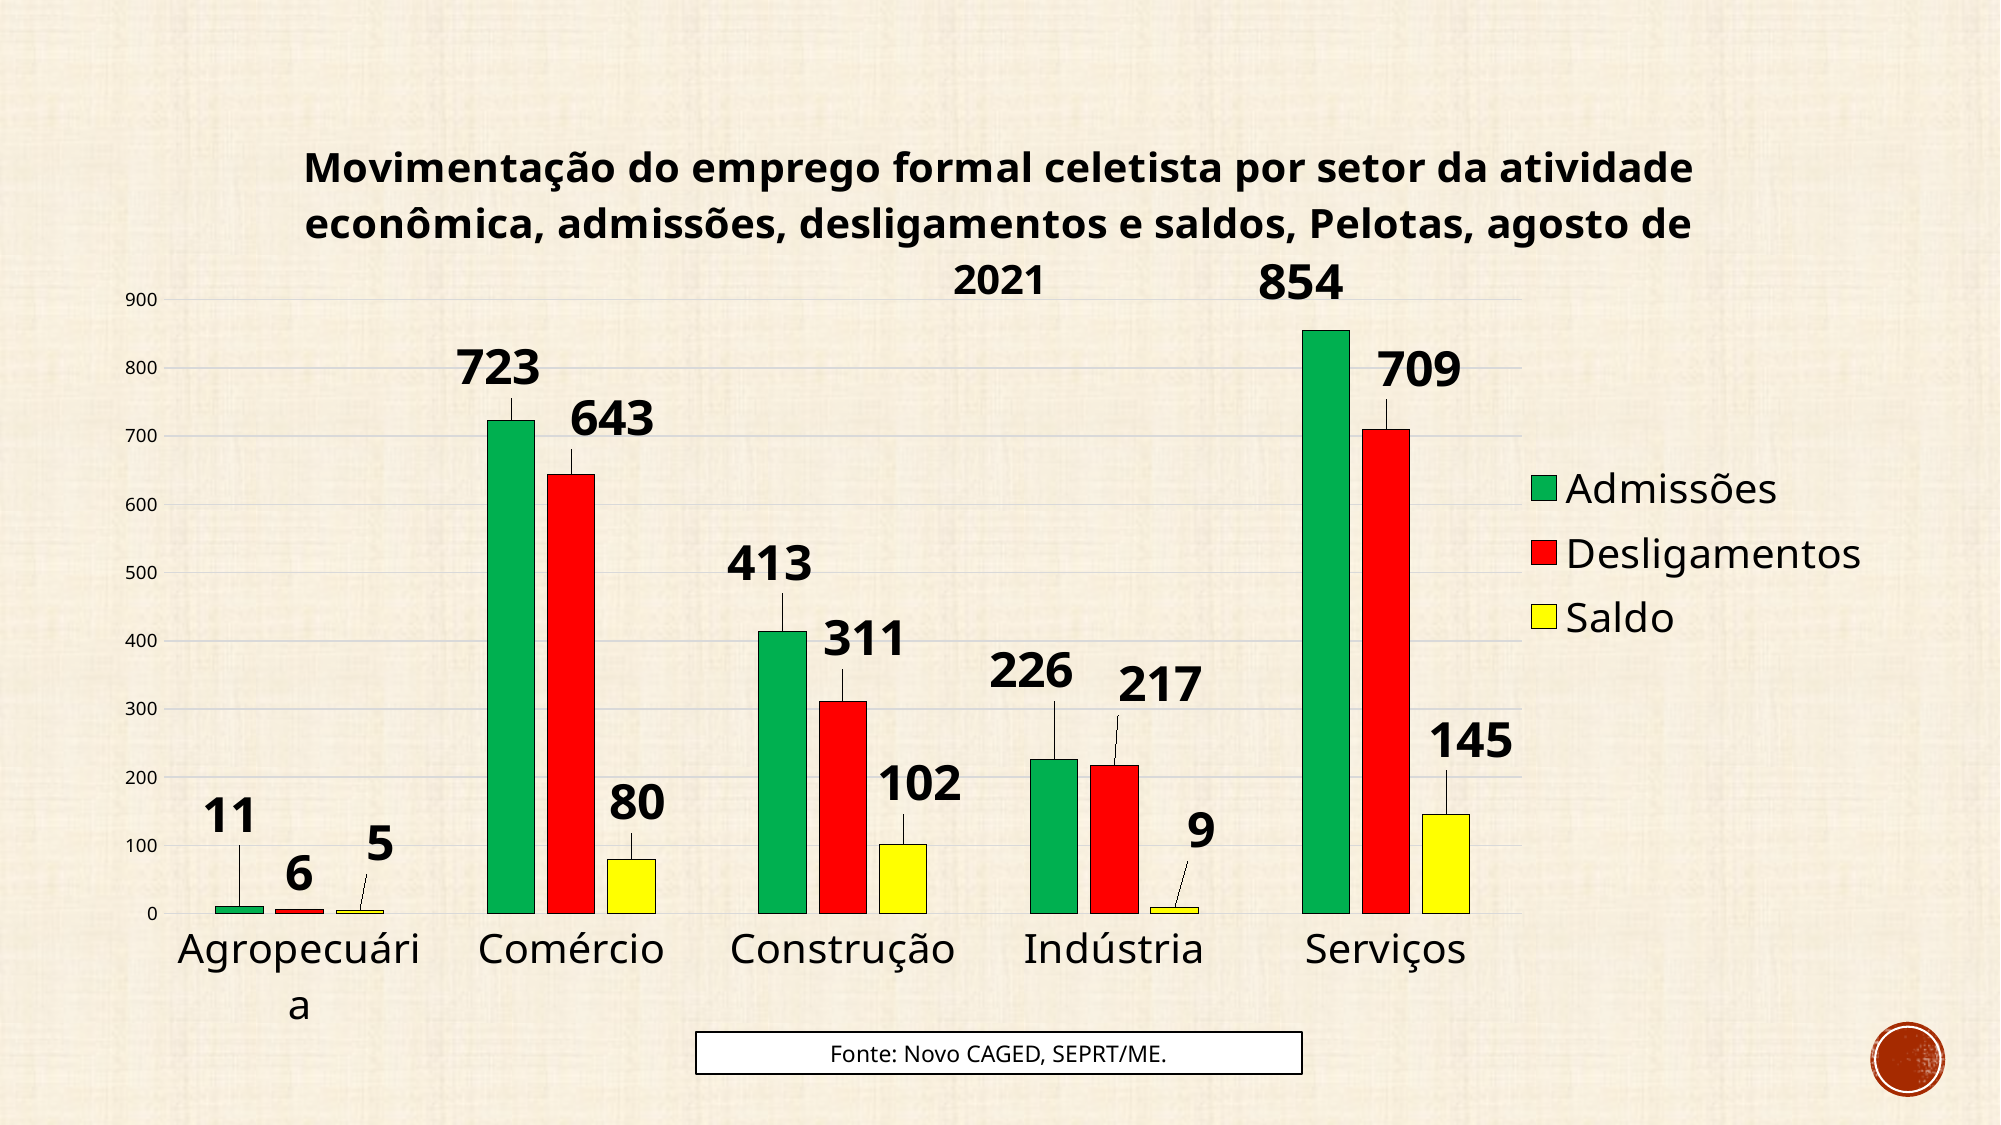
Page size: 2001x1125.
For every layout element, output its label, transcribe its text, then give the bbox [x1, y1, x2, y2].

chart [81, 82, 1887, 1030]
text_box Fonte: Novo CAGED, SEPRT/ME. [695, 1033, 1303, 1075]
